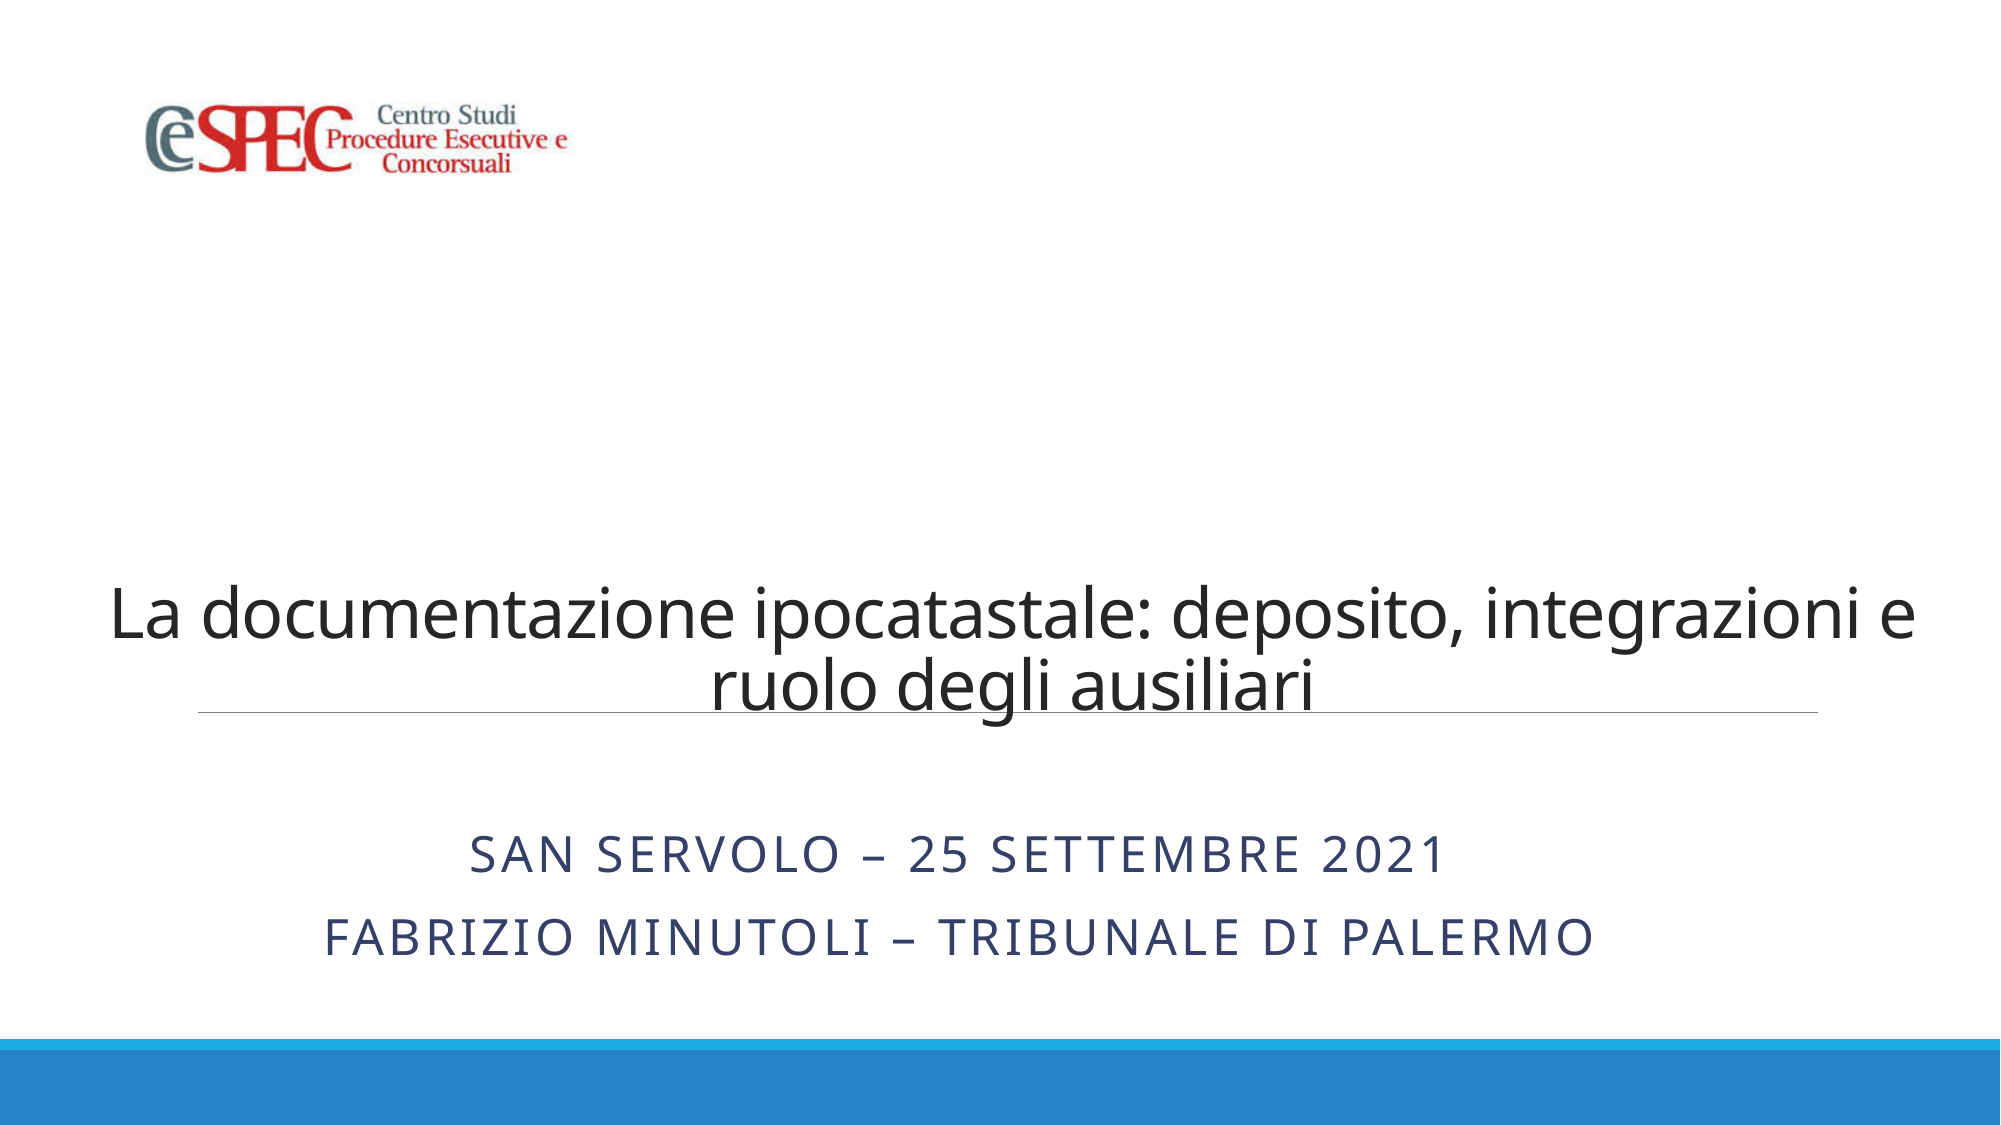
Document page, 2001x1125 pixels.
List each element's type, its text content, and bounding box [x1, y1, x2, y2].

title La documentazione ipocatastale: deposito, integrazioni e ruolo degli ausiliari [88, 280, 1938, 733]
subtitle SAN SERVOLO – 25 SETTEMBRE 2021 fabrizio minutoli – tribunale di palermo [88, 732, 1830, 992]
picture [134, 49, 615, 234]
